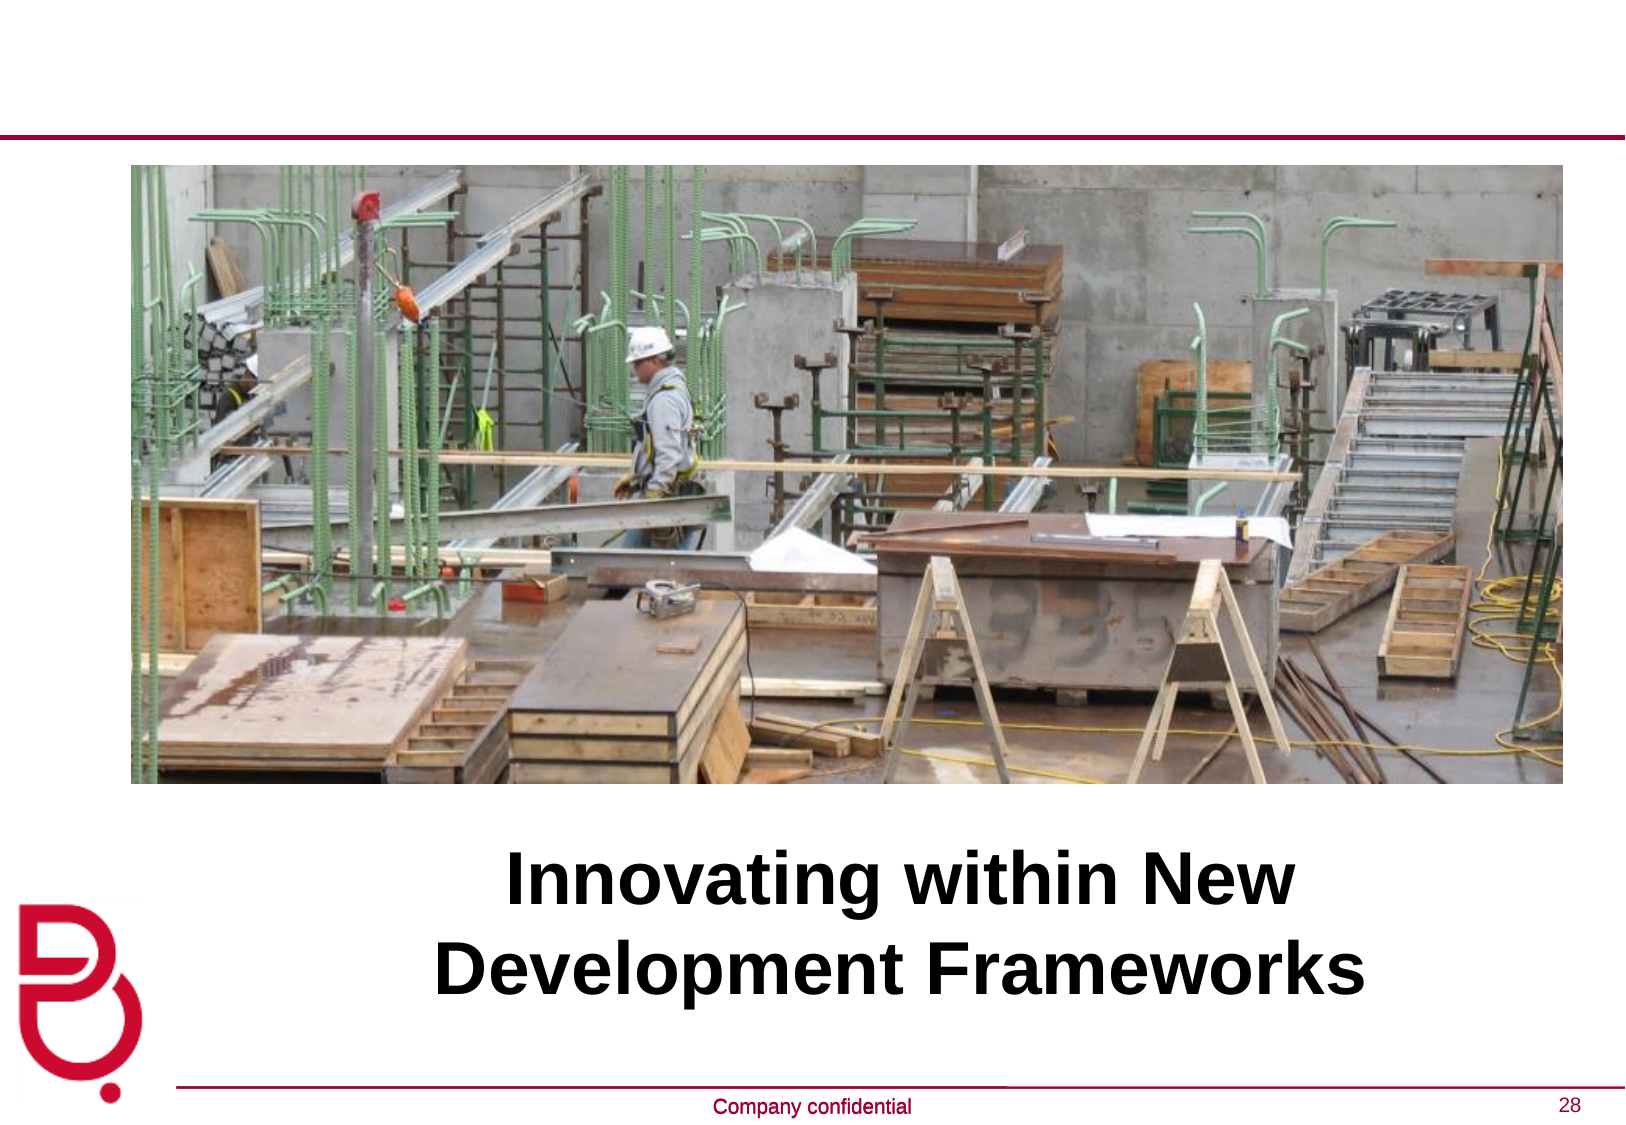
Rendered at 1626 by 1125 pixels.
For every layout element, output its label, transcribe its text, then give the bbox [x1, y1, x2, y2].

picture [16, 900, 150, 1107]
title Innovating within New Development Frameworks [294, 829, 1508, 1018]
picture [131, 165, 1563, 784]
